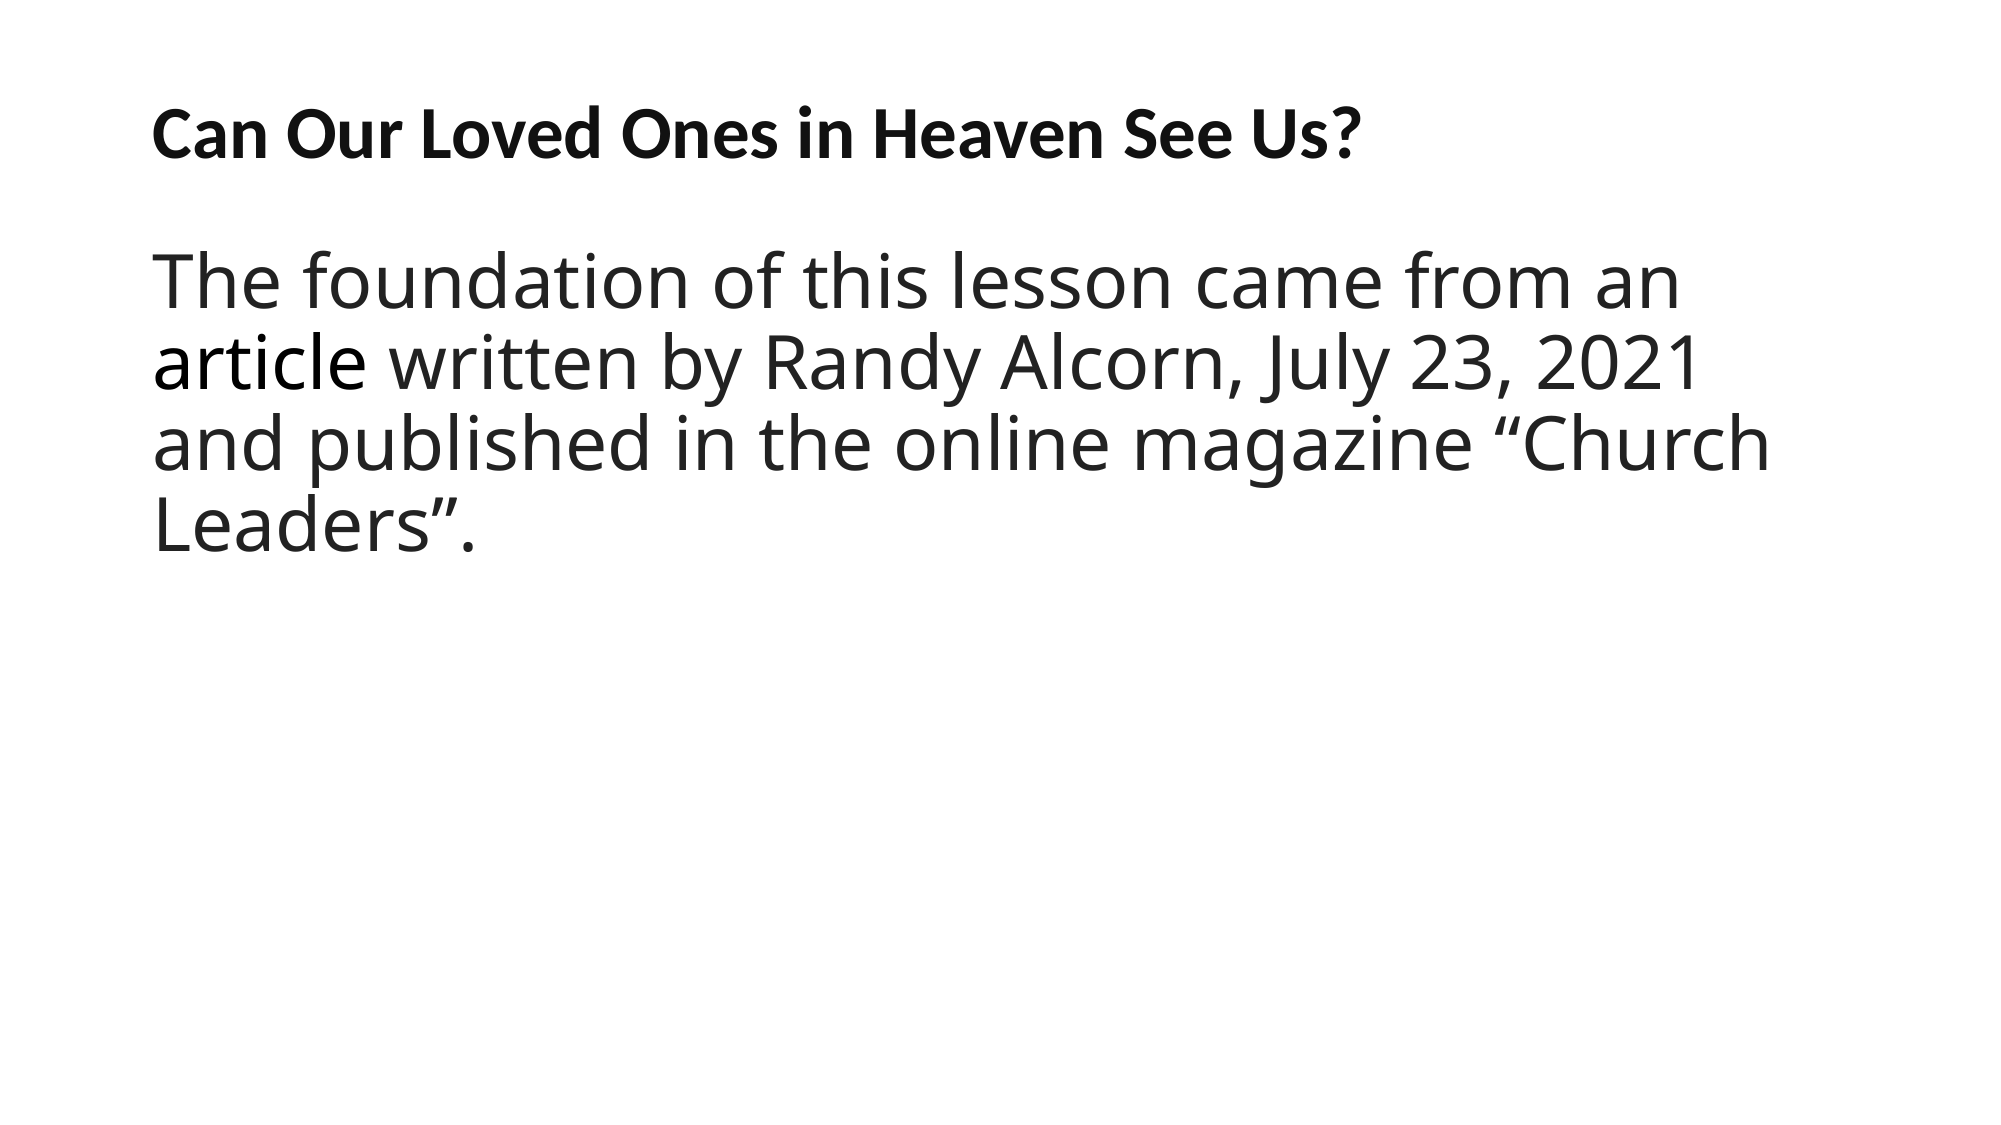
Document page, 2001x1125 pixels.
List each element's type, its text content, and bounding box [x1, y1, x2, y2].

list Can Our Loved Ones in Heaven See Us? The foundation of this lesson came from an article written by Randy Alcorn, July 23, 2021 and published in the online magazine “Church Leaders”. [137, 86, 1863, 1014]
